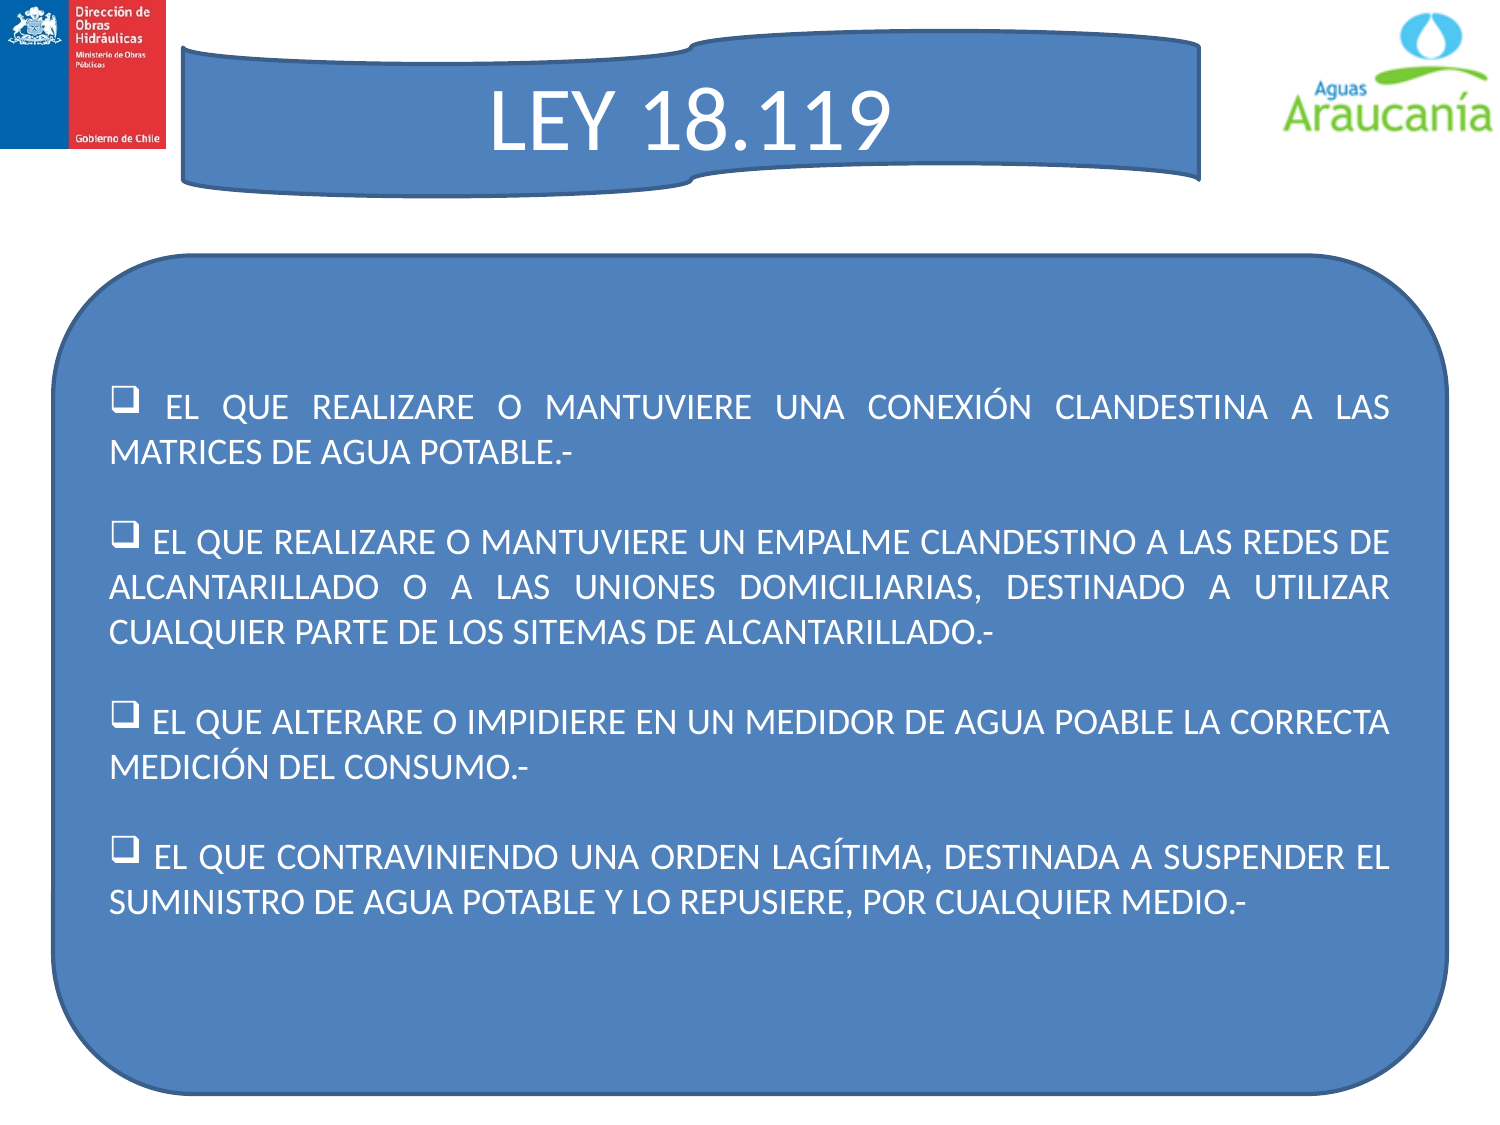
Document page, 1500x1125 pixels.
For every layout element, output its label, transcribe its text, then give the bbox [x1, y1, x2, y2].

text_box EL QUE REALIZARE O MANTUVIERE UNA CONEXIÓN CLANDESTINA A LAS MATRICES DE AGUA POTABLE.- EL QUE REALIZARE O MANTUVIERE UN EMPALME CLANDESTINO A LAS REDES DE ALCANTARILLADO O A LAS UNIONES DOMICILIARIAS, DESTINADO A UTILIZAR CUALQUIER PARTE DE LOS SITEMAS DE ALCANTARILLADO.- EL QUE ALTERARE O IMPIDIERE EN UN MEDIDOR DE AGUA POABLE LA CORRECTA MEDICIÓN DEL CONSUMO.- EL QUE CONTRAVINIENDO UNA ORDEN LAGÍTIMA, DESTINADA A SUSPENDER EL SUMINISTRO DE AGUA POTABLE Y LO REPUSIERE, POR CUALQUIER MEDIO.- [50, 253, 1450, 1097]
text_box LEY 18.119 [180, 28, 1201, 199]
picture [0, 0, 166, 150]
picture [1268, 0, 1497, 145]
